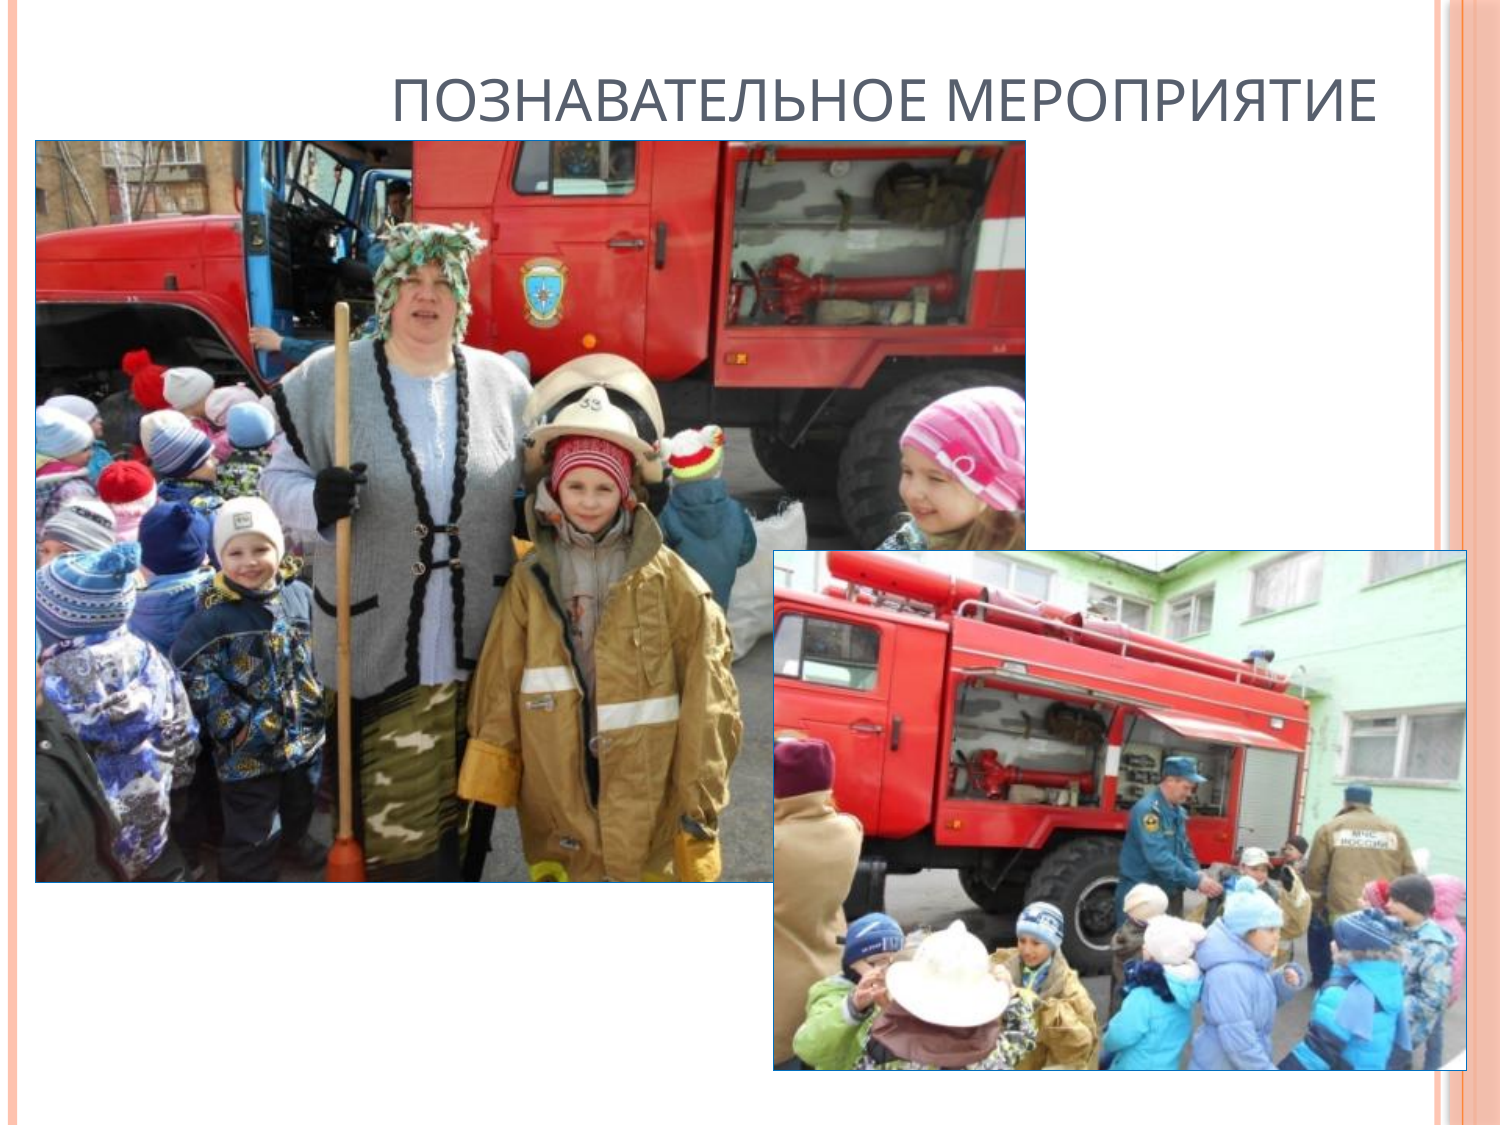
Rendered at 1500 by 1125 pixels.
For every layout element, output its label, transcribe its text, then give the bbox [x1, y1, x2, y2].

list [34, 140, 1026, 884]
title Познавательное мероприятие [75, 45, 1395, 141]
picture [772, 550, 1468, 1072]
